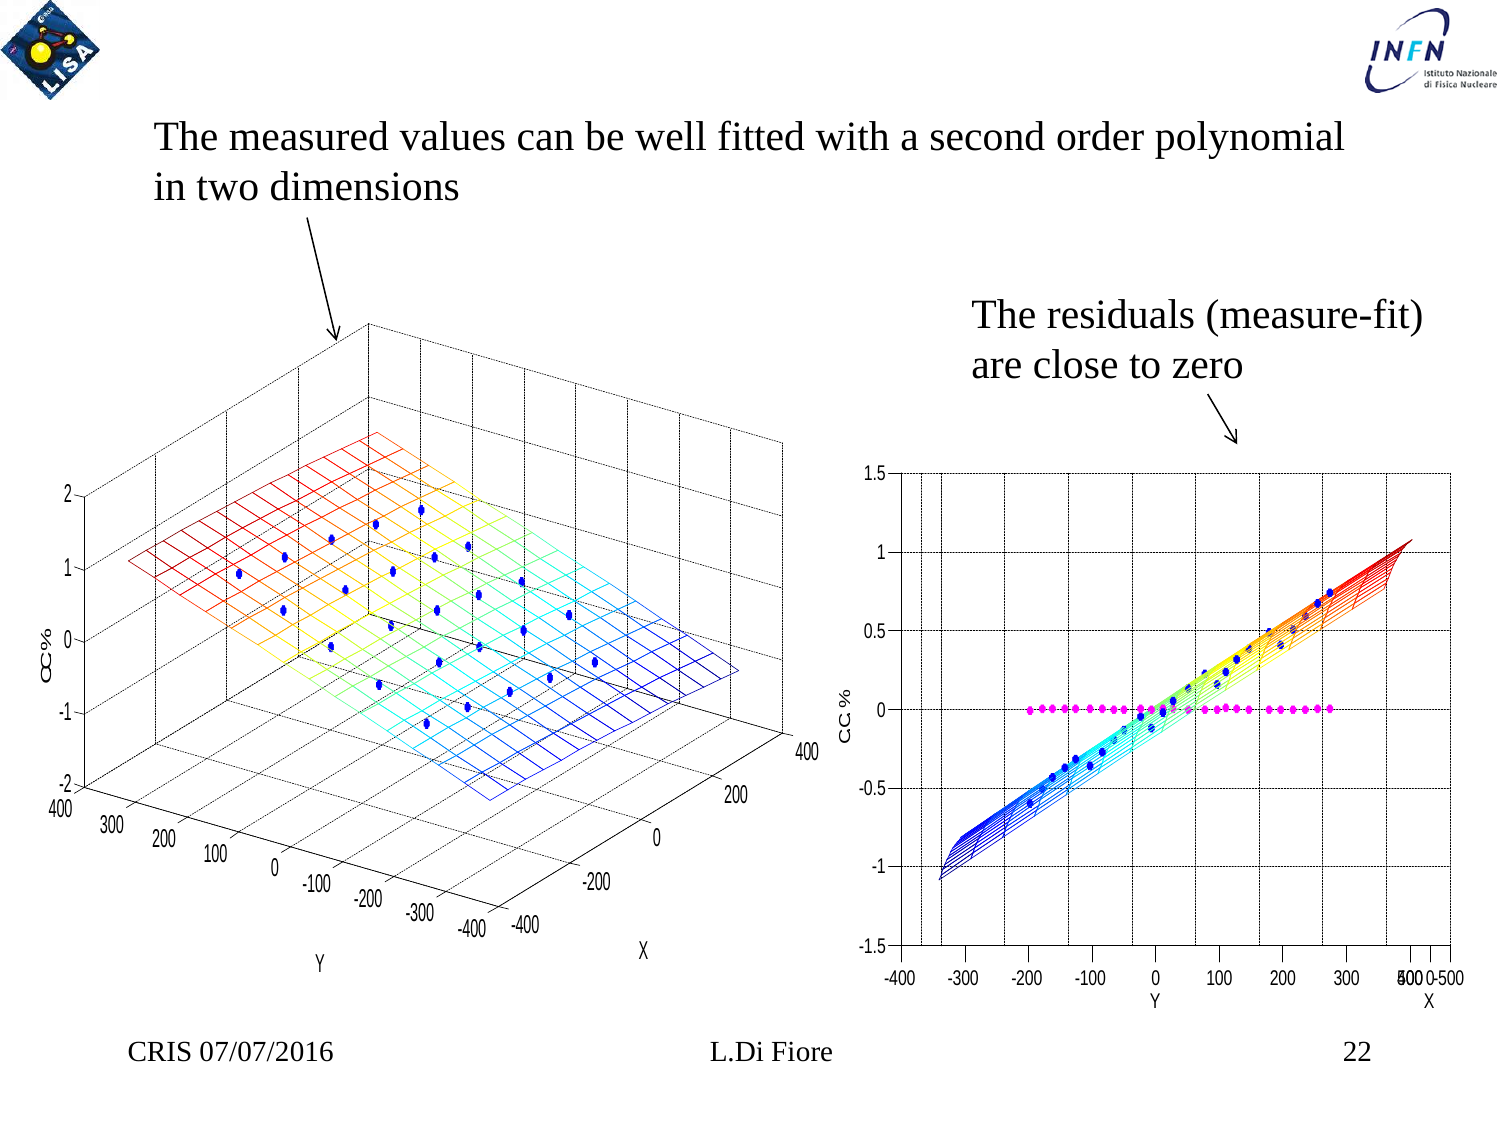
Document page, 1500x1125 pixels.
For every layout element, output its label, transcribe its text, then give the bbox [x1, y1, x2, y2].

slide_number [112, 1024, 426, 1101]
text_box The residuals (measure-fit) are close to zero [956, 279, 1459, 395]
footer L.Di Fiore [512, 1024, 1031, 1101]
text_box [306, 217, 337, 342]
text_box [1207, 395, 1238, 445]
text_box The measured values can be well fitted with a second order polynomial in two dimensions [138, 101, 1371, 217]
picture [1362, 0, 1500, 103]
slide_number 22 [1074, 1024, 1388, 1101]
picture [0, 0, 100, 100]
picture [0, 271, 1500, 1016]
